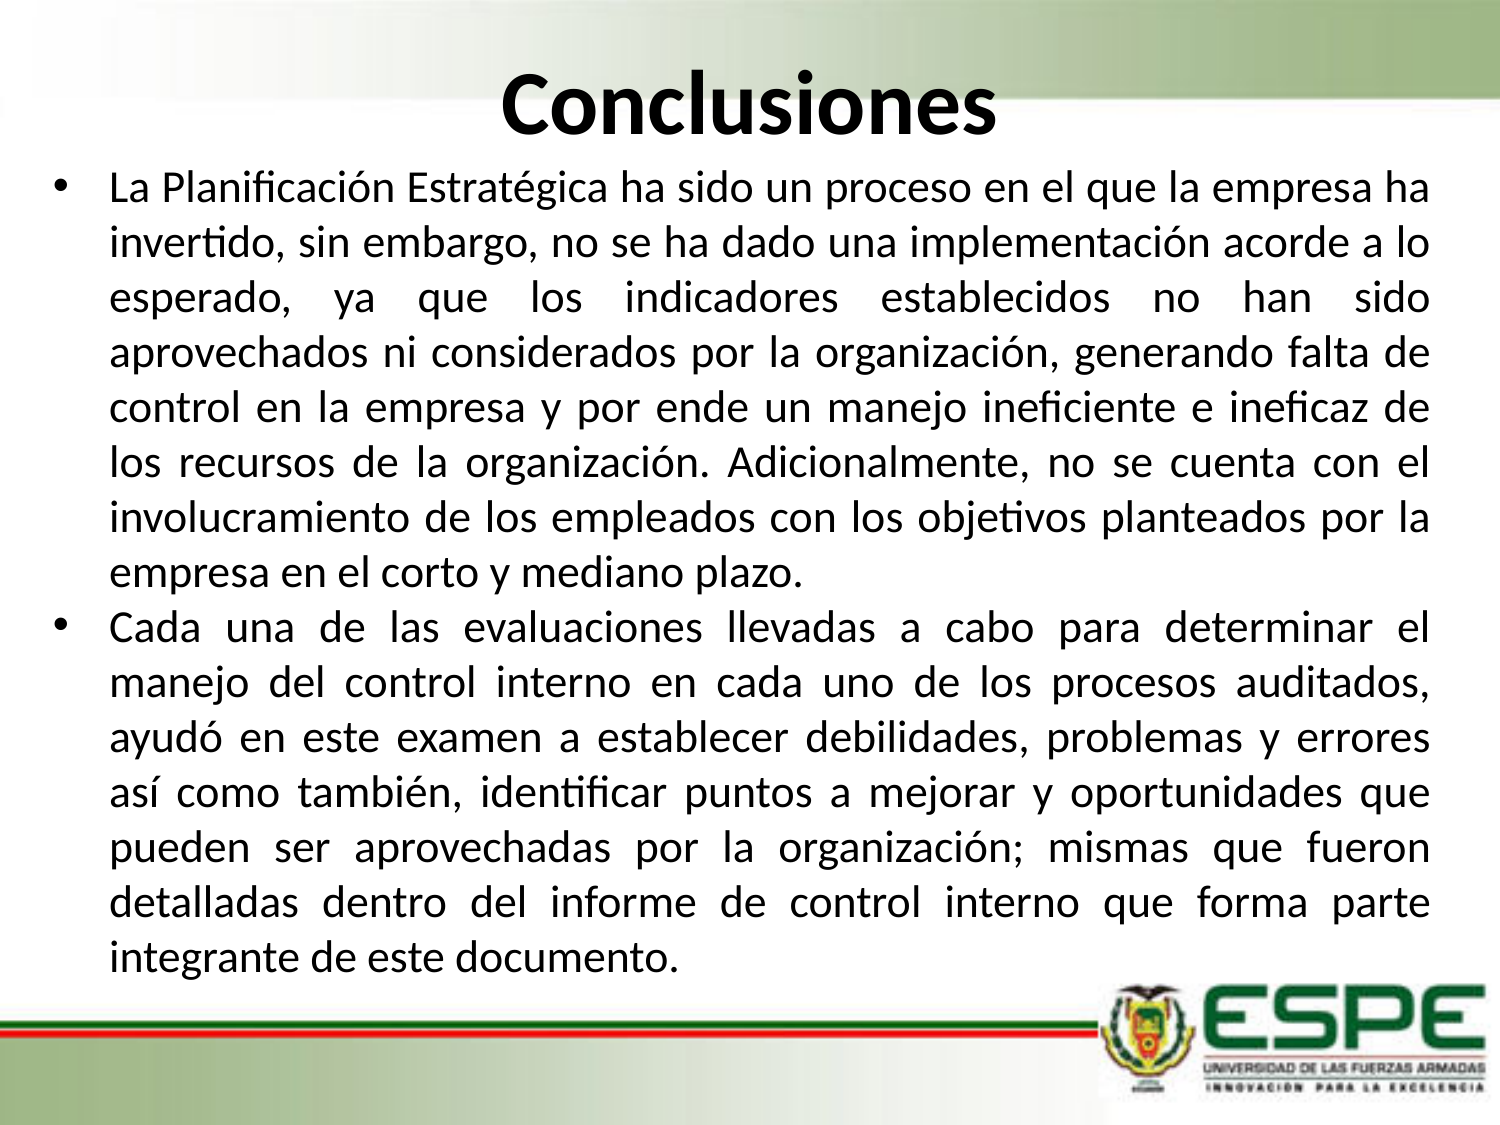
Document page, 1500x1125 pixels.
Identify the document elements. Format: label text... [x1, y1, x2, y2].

list La Planificación Estratégica ha sido un proceso en el que la empresa ha invertido, sin embargo, no se ha dado una implementación acorde a lo esperado, ya que los indicadores establecidos no han sido aprovechados ni considerados por la organización, generando falta de control en la empresa y por ende un manejo ineficiente e ineficaz de los recursos de la organización. Adicionalmente, no se cuenta con el involucramiento de los empleados con los objetivos planteados por la empresa en el corto y mediano plazo. Cada una de las evaluaciones llevadas a cabo para determinar el manejo del control interno en cada uno de los procesos auditados, ayudó en este examen a establecer debilidades, problemas y errores así como también, identificar puntos a mejorar y oportunidades que pueden ser aprovechadas por la organización; mismas que fueron detalladas dentro del informe de control interno que forma parte integrante de este documento. [37, 197, 1447, 892]
picture [0, 197, 1500, 1125]
text_box Conclusiones [0, 0, 1500, 197]
